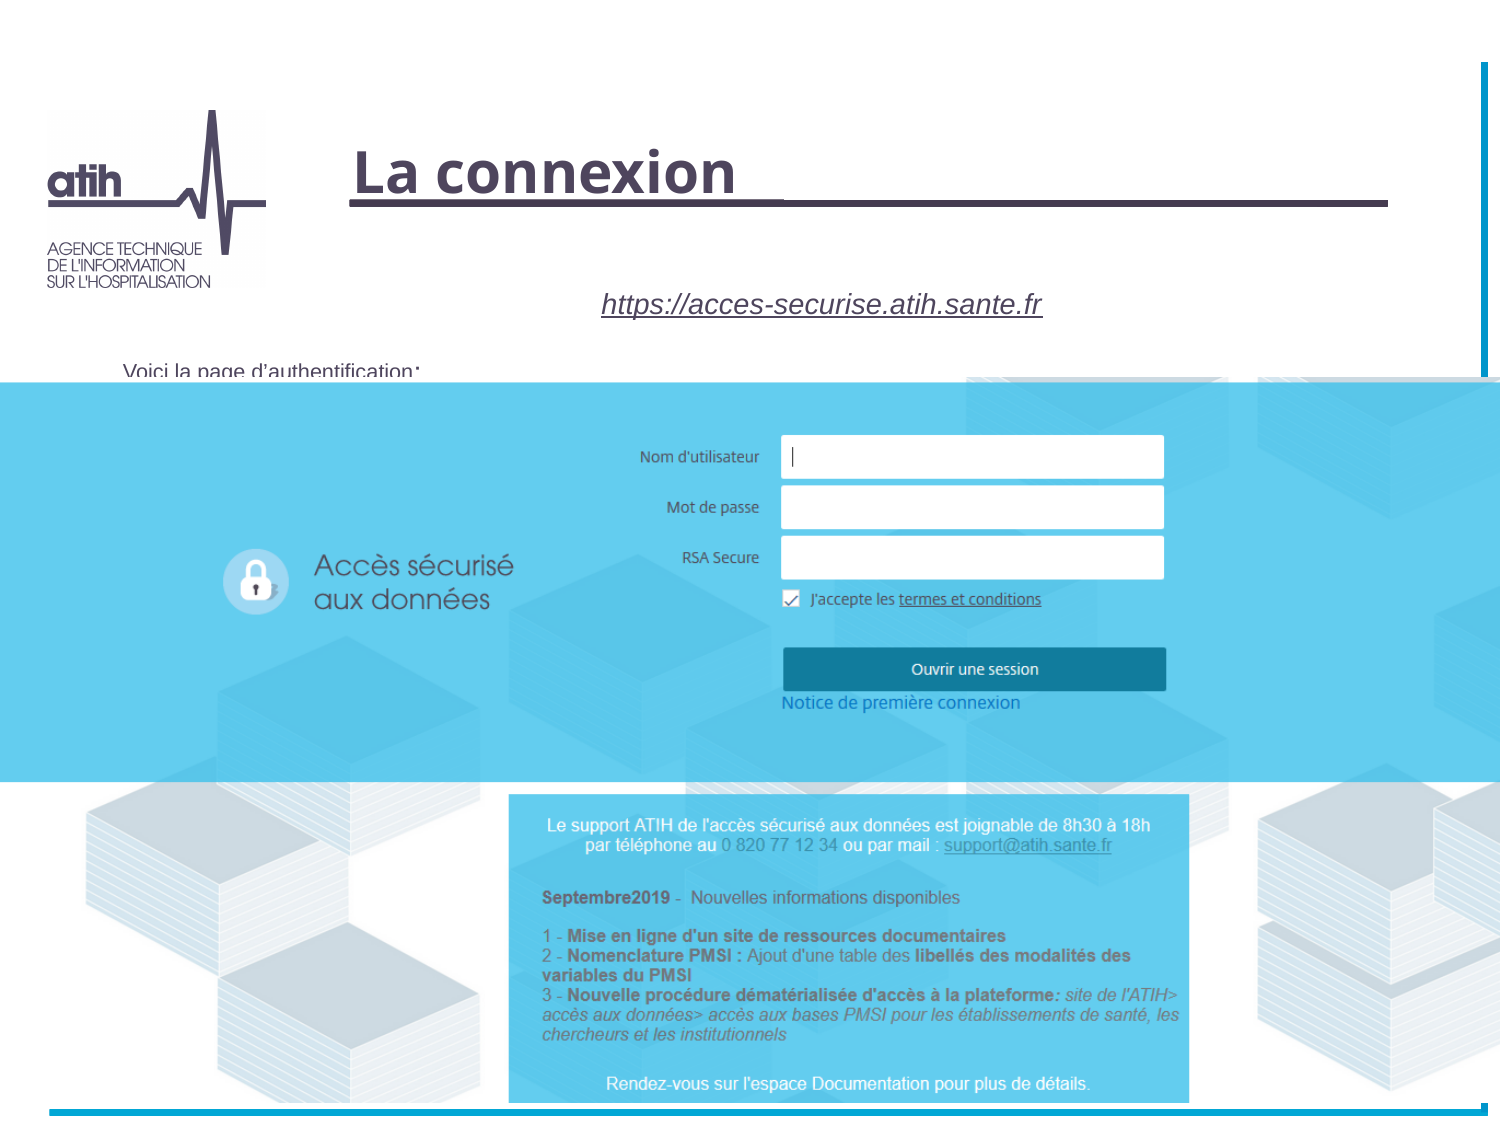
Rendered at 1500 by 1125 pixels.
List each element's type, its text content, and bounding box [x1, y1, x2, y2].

title La connexion [337, 50, 1338, 213]
picture [47, 110, 266, 288]
text_box https://acces-securise.atih.sante.fr Voici la page d’authentification: [108, 244, 1386, 376]
picture [0, 377, 1500, 1104]
